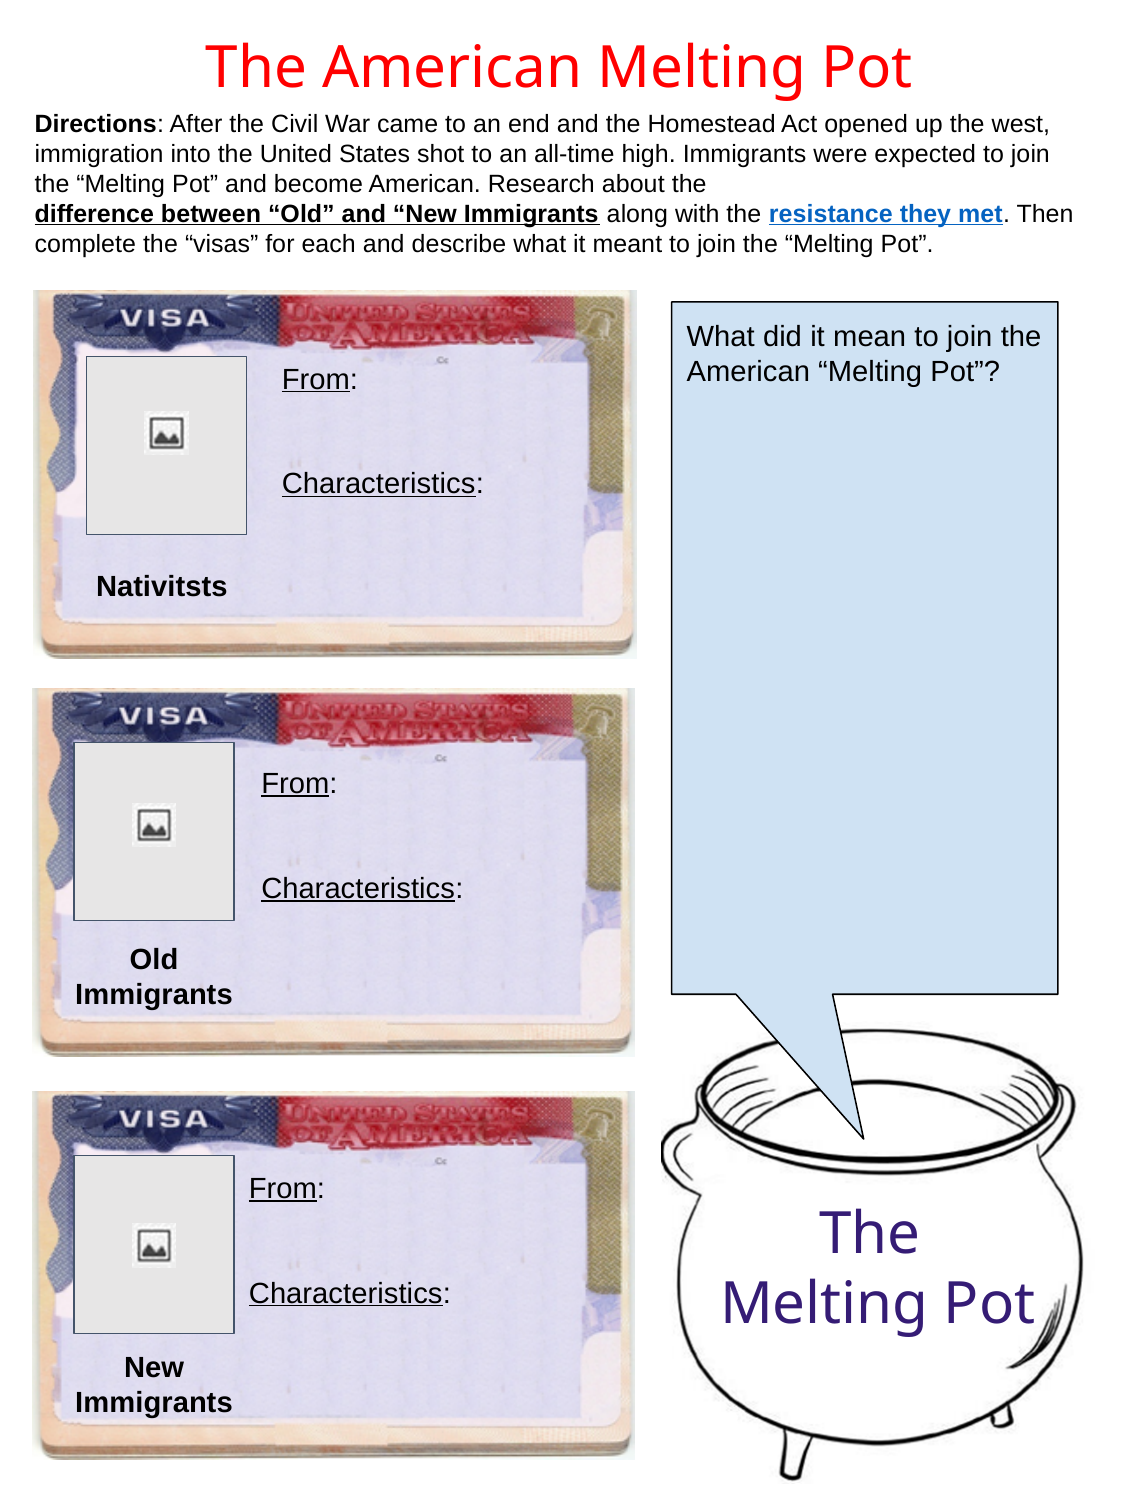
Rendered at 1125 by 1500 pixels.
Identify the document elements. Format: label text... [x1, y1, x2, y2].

picture [33, 290, 637, 660]
picture [31, 688, 635, 1058]
text_box The American Melting Pot [32, 21, 1087, 105]
picture [31, 1090, 635, 1460]
text_box Directions: After the Civil War came to an end and the Homestead Act opened up the west, immigration into the United States shot to an all-time high. Immigrants were expected to join the “Melting Pot” and become American. Research about the difference between “Old” and “New Immigrants along with the resistance they met. Then complete the “visas” for each and describe what it meant to join the “Melting Pot”. [19, 105, 1108, 261]
picture [660, 1021, 1095, 1484]
text_box What did it mean to join the American “Melting Pot”? [671, 301, 1058, 1020]
